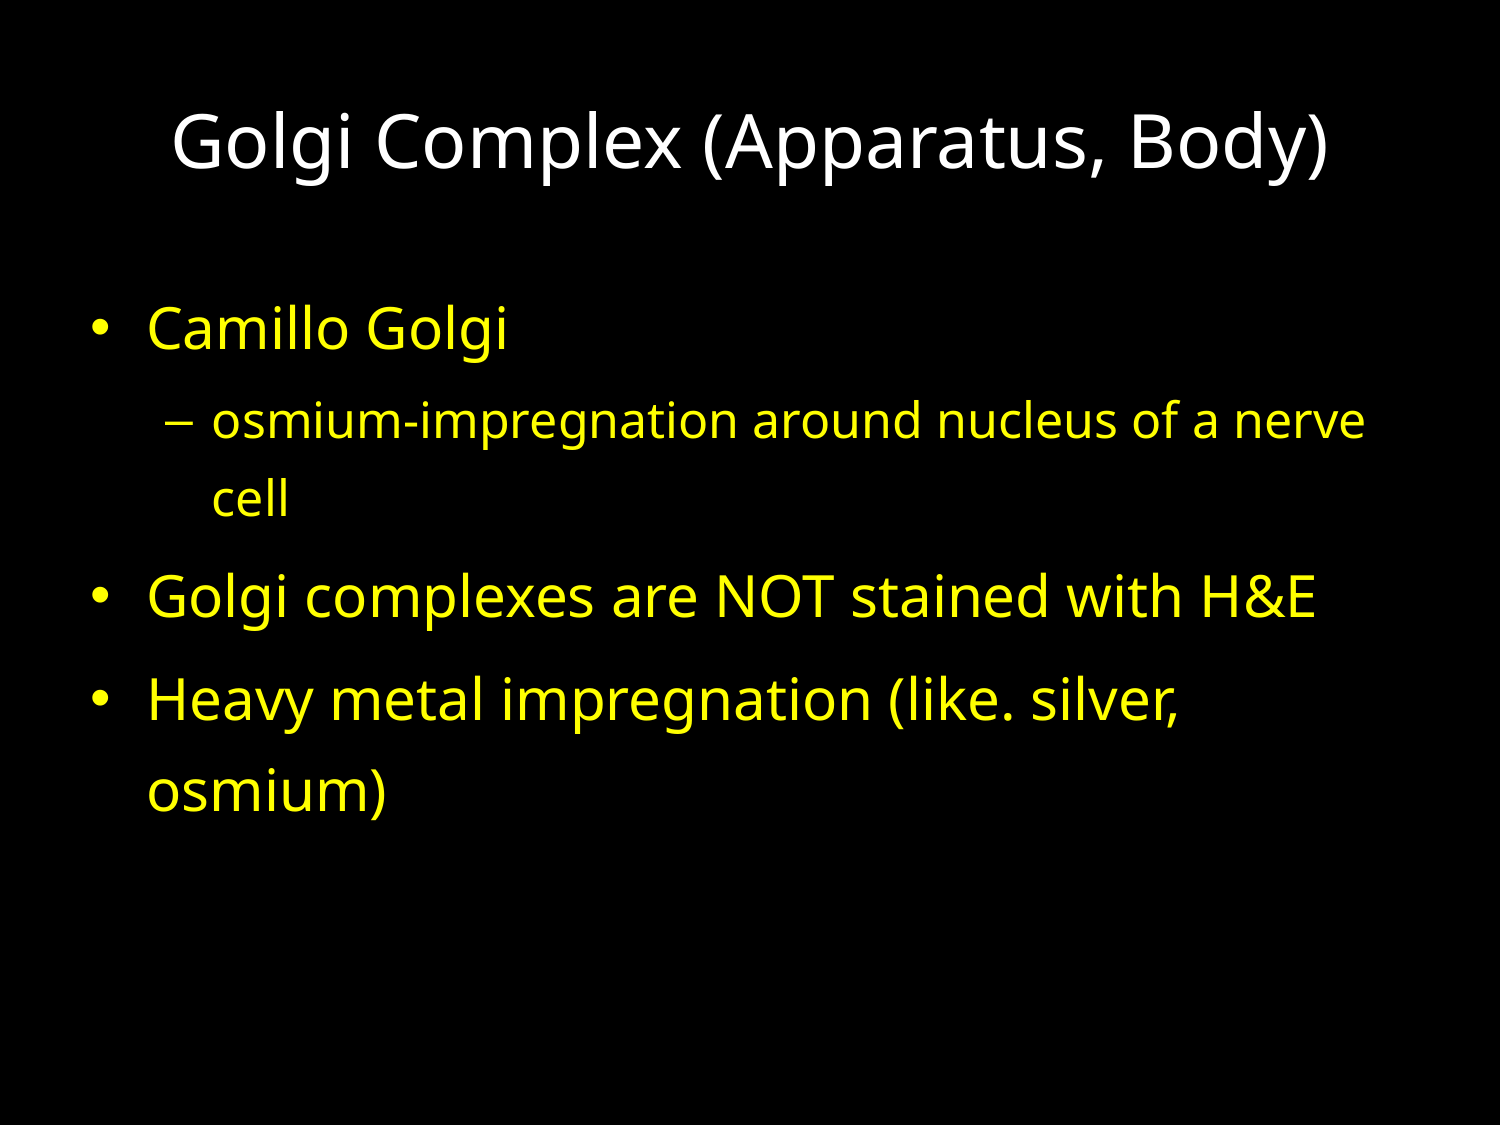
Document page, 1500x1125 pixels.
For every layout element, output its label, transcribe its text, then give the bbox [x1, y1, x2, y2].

list Camillo Golgi osmium-impregnation around nucleus of a nerve cell Golgi complexes are NOT stained with H&E Heavy metal impregnation (like. silver, osmium) [75, 262, 1425, 1005]
title Golgi Complex (Apparatus, Body) [75, 45, 1425, 233]
